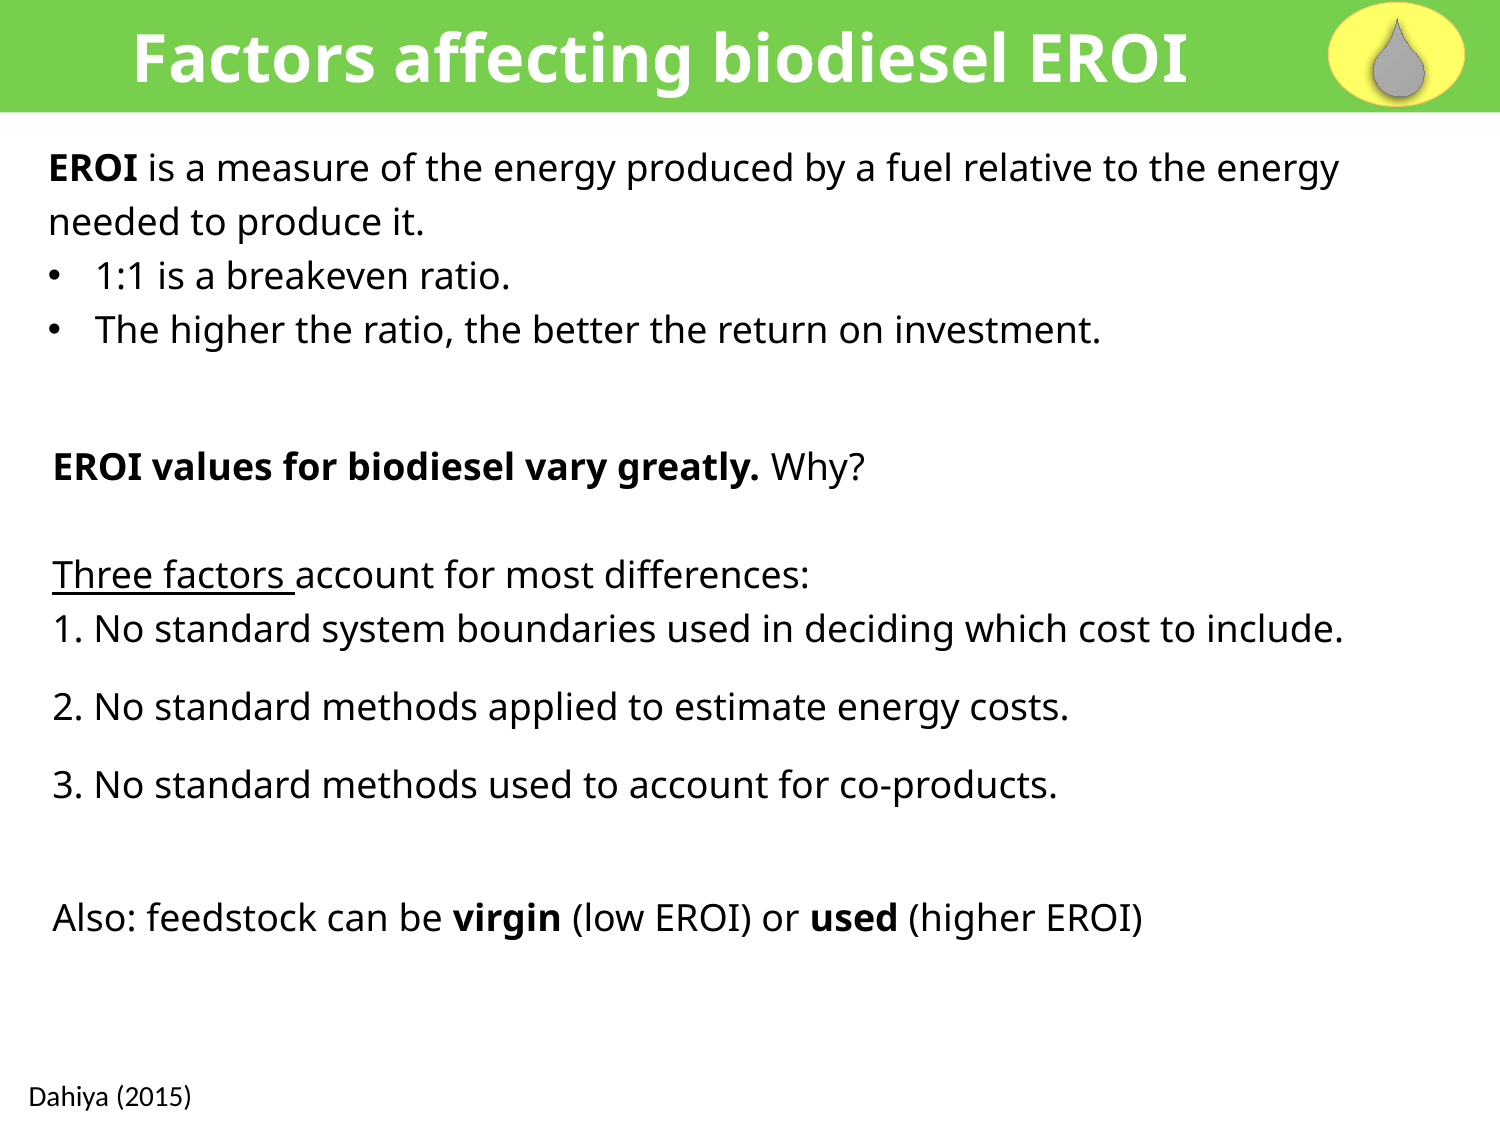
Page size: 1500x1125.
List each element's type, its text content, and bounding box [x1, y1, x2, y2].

text_box Factors affecting biodiesel EROI [116, 8, 1204, 103]
text_box EROI is a measure of the energy produced by a fuel relative to the energy needed to produce it. 1:1 is a breakeven ratio. The higher the ratio, the better the return on investment. [33, 127, 1435, 359]
text_box [0, 0, 1500, 113]
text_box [1328, 2, 1465, 107]
text_box EROI values for biodiesel vary greatly. Why? Three factors account for most differences: 1. No standard system boundaries used in deciding which cost to include. 2. No standard methods applied to estimate energy costs. 3. No standard methods used to account for co-products. [37, 427, 1487, 814]
text_box Also: feedstock can be virgin (low EROI) or used (higher EROI) [37, 877, 1487, 946]
text_box Dahiya (2015) [13, 1070, 208, 1120]
